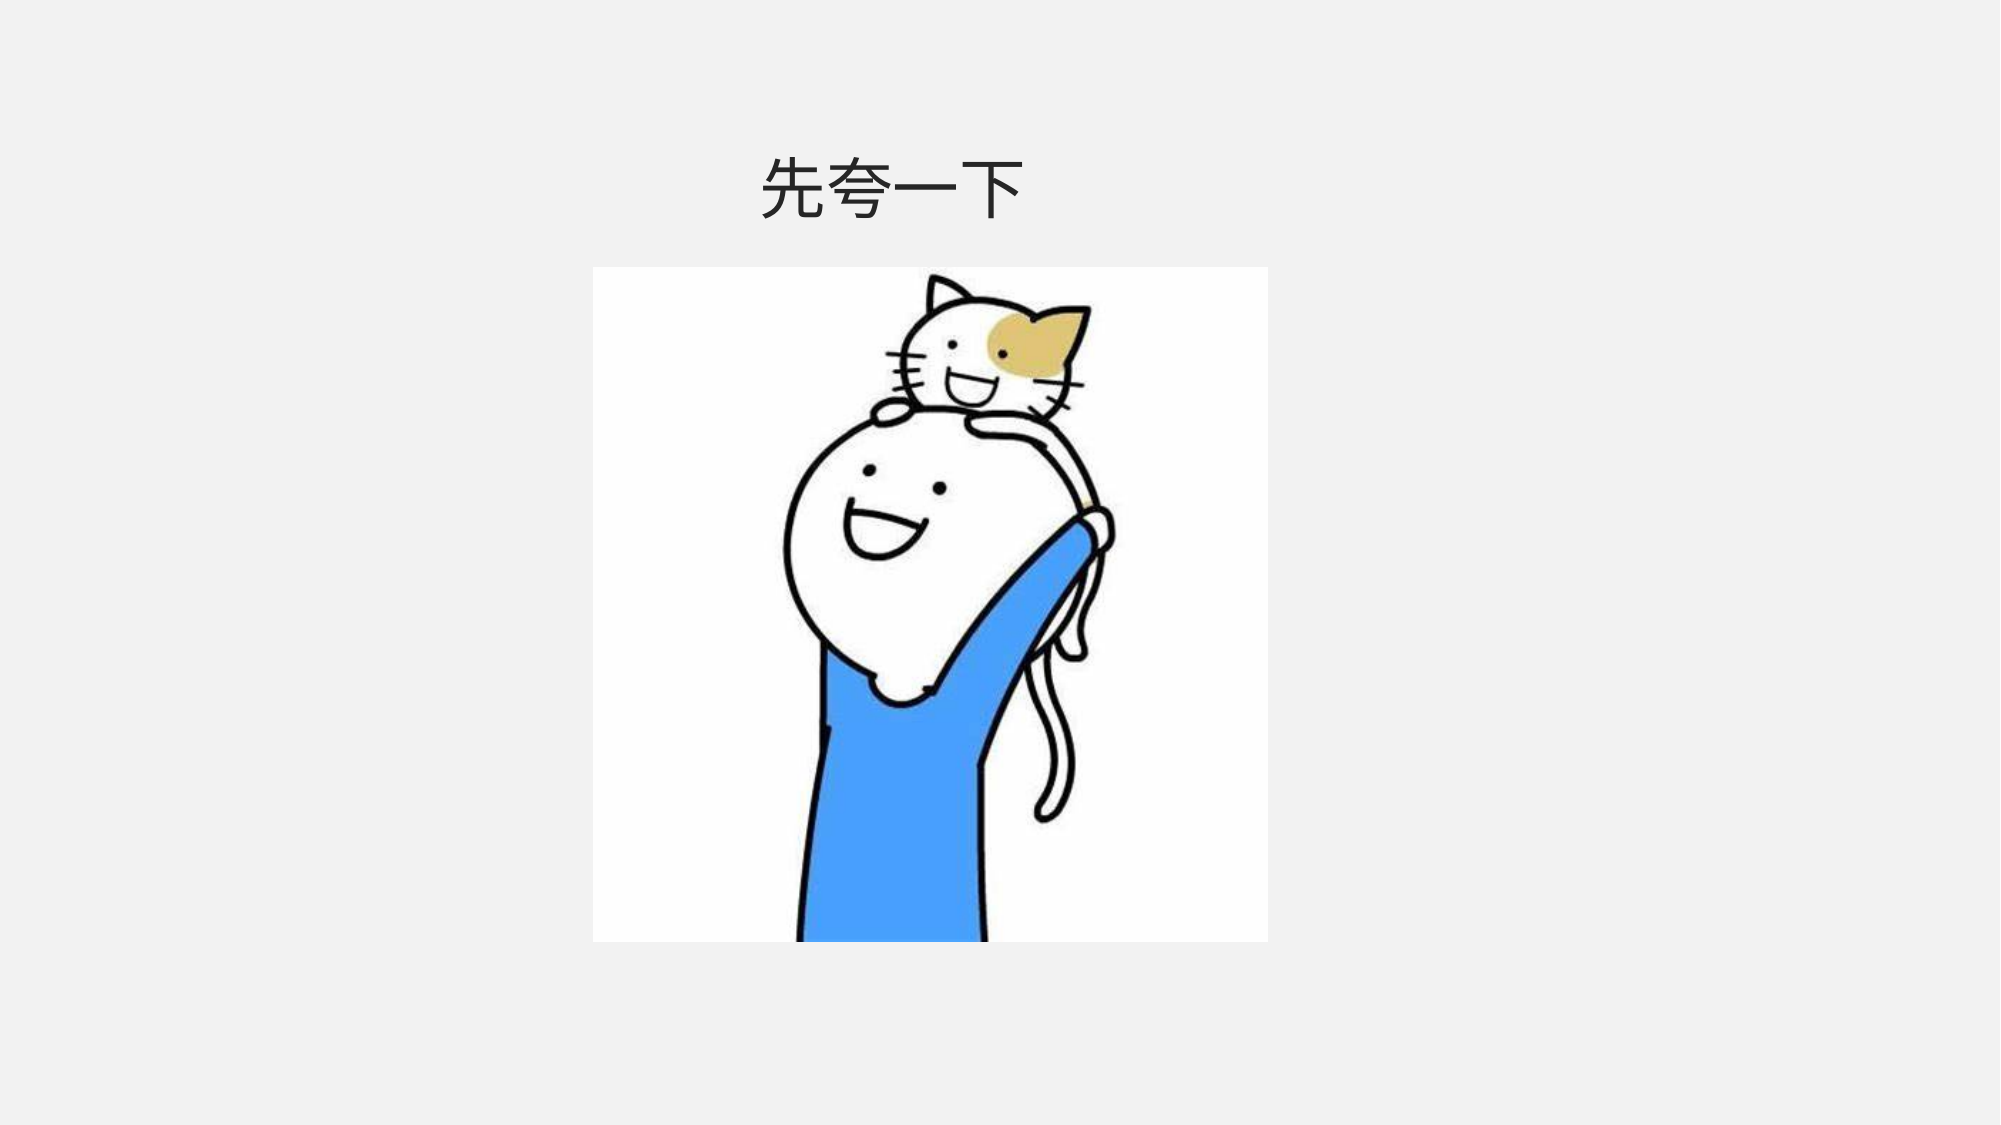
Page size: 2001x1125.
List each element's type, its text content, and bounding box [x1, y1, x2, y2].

picture [593, 267, 1268, 942]
list 先夸一下 [151, 138, 1634, 942]
